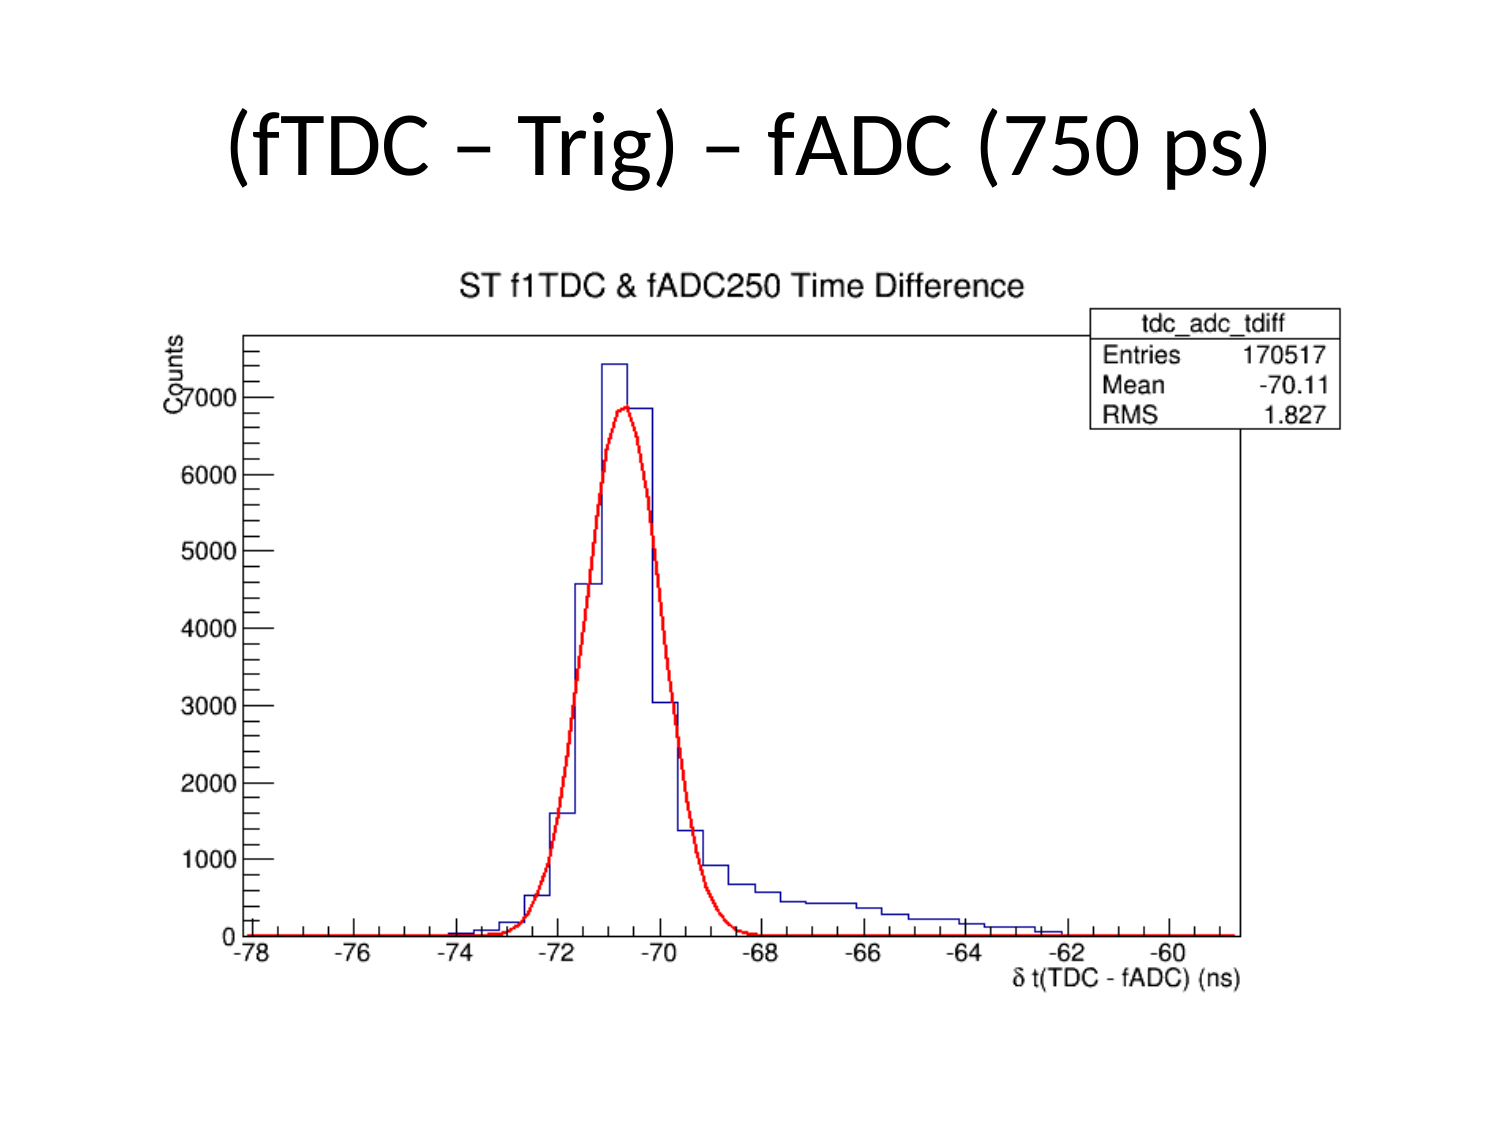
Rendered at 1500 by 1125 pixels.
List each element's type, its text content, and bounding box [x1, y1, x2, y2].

title (fTDC – Trig) – fADC (750 ps) [75, 45, 1425, 233]
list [151, 263, 1349, 1004]
